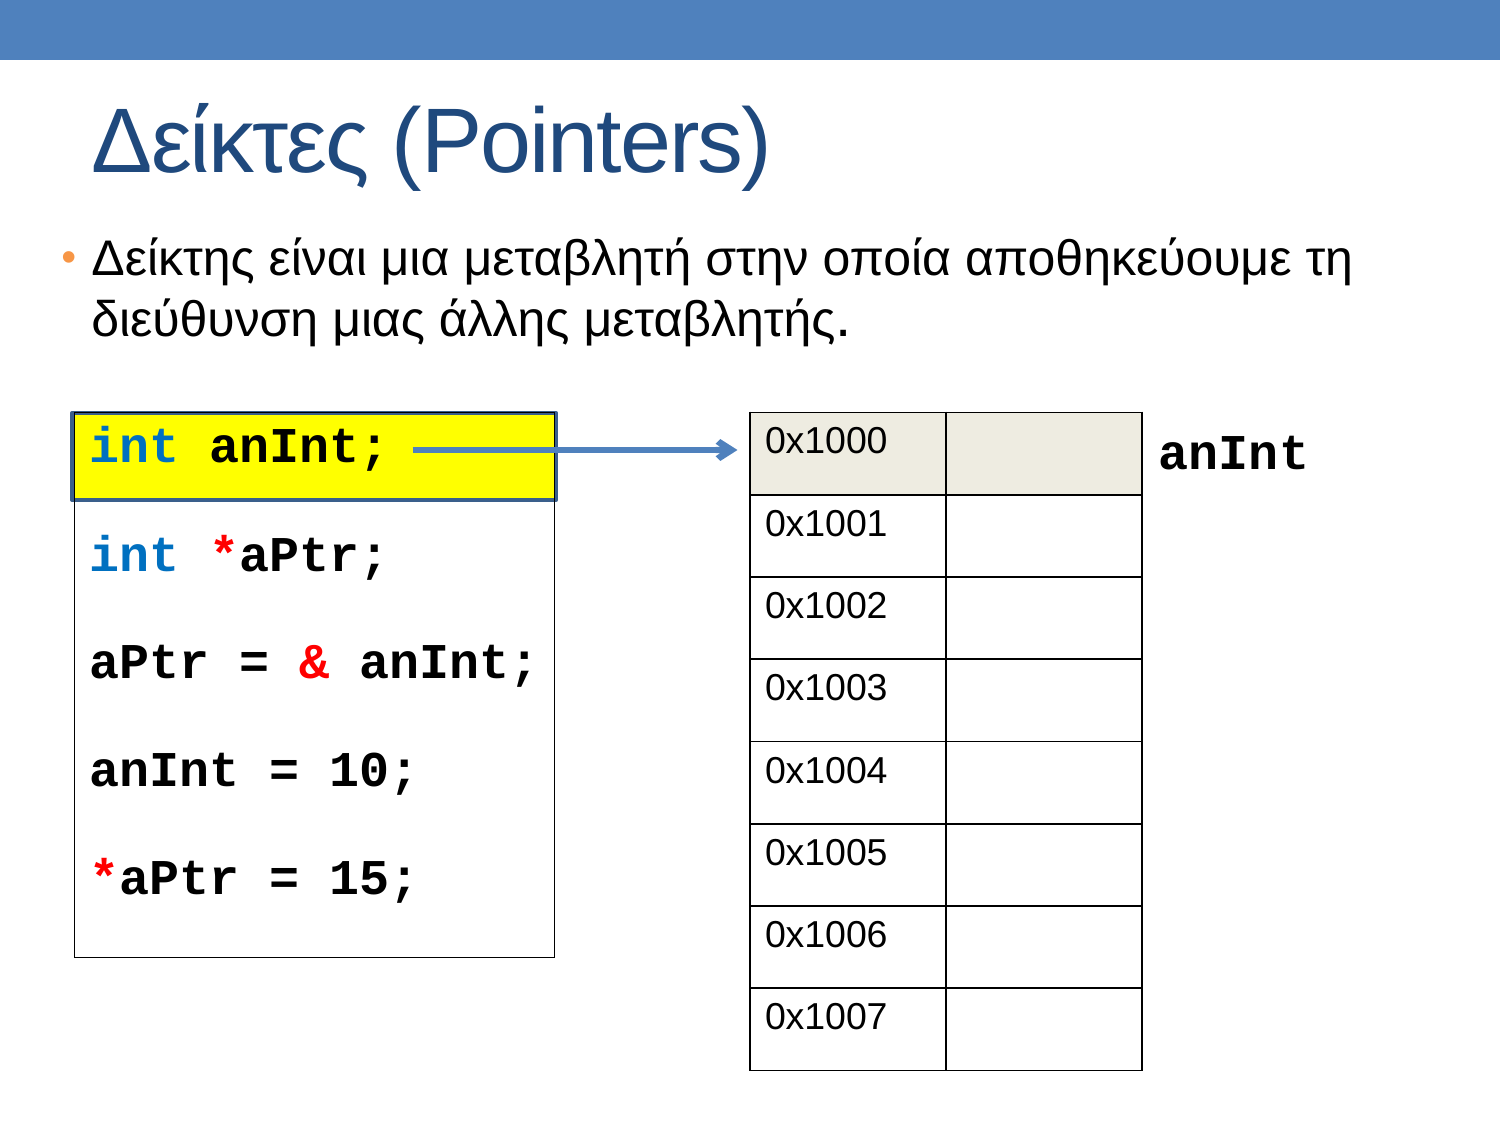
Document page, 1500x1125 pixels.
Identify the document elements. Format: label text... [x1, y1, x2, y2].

table_cell [947, 496, 1141, 576]
table_cell 0x1002 [751, 578, 945, 658]
table_cell 0x1006 [751, 907, 945, 987]
table_cell 0x1007 [751, 989, 945, 1070]
text_box [70, 411, 558, 502]
table_cell [947, 907, 1141, 987]
table_header [947, 413, 1141, 494]
table_cell [947, 825, 1141, 905]
table_header 0x1000 [751, 413, 945, 494]
text_box int anInt; int *aPtr; aPtr = & anInt; anInt = 10; *aPtr = 15; [74, 412, 555, 958]
text_box anInt [1144, 412, 1324, 488]
table_cell 0x1004 [751, 742, 945, 823]
table_cell 0x1005 [751, 825, 945, 905]
table_cell [947, 660, 1141, 741]
list Δείκτης είναι μια μεταβλητή στην οποία αποθηκεύουμε τη διεύθυνση μιας άλλης μεταβλητής. [46, 224, 1434, 375]
table_cell [947, 989, 1141, 1070]
table_cell 0x1001 [751, 496, 945, 576]
table_cell [947, 578, 1141, 658]
title Δείκτες (Pointers) [76, 42, 1427, 224]
table_cell [947, 742, 1141, 823]
table_cell 0x1003 [751, 660, 945, 741]
